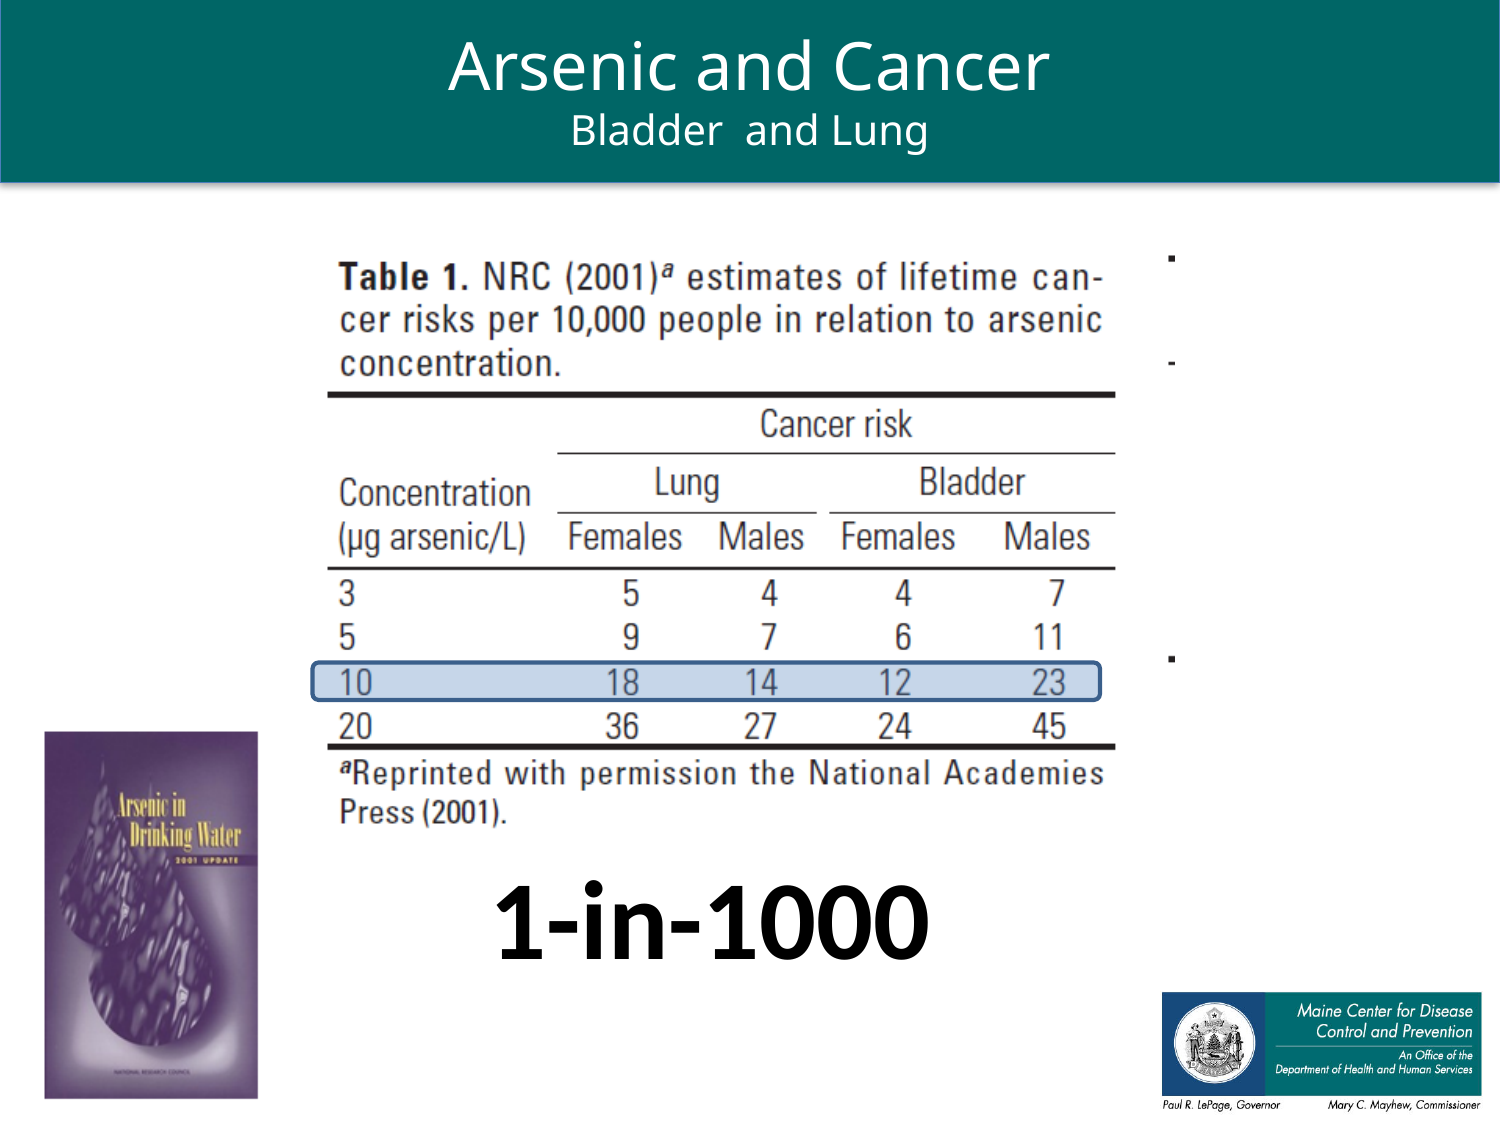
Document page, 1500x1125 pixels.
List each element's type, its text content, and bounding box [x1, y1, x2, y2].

text_box Arsenic and Cancer Bladder and Lung [0, 0, 1500, 183]
text_box 1-in-1000 [295, 899, 1125, 990]
picture [37, 724, 266, 1107]
picture [1149, 979, 1500, 1125]
picture [295, 237, 1176, 891]
